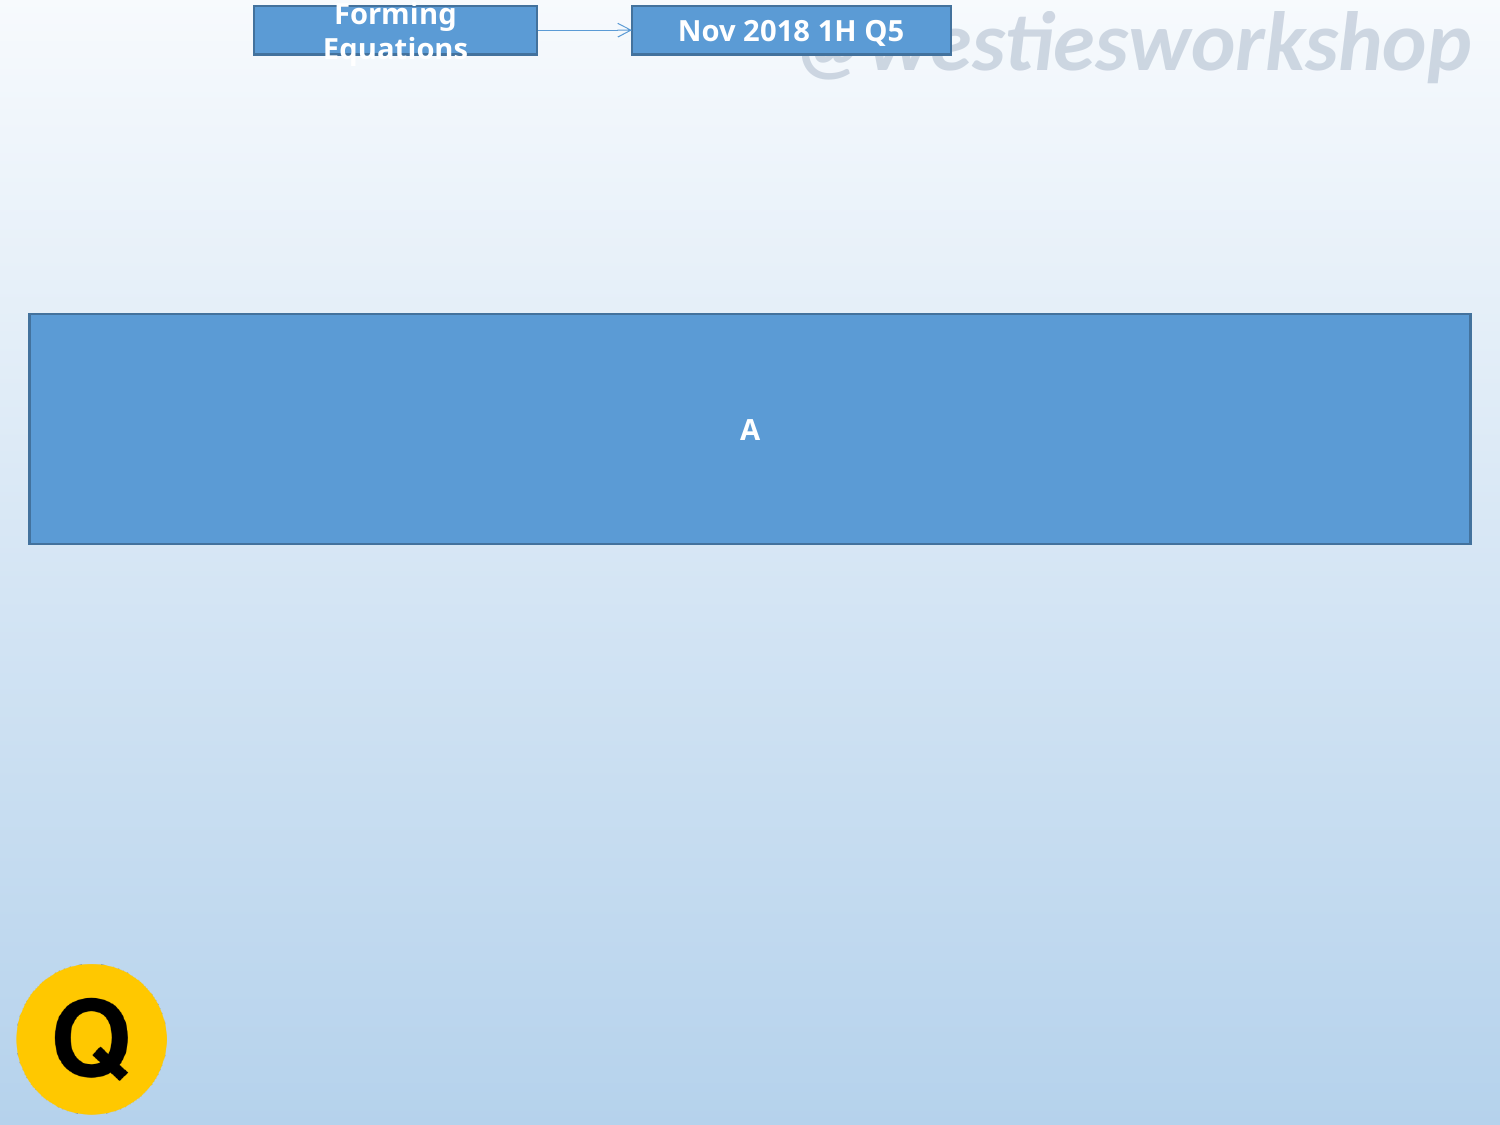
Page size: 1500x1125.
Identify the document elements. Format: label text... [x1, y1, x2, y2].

picture [29, 314, 1471, 544]
text_box Forming Equations [253, 5, 538, 56]
picture [0, 940, 191, 1125]
text_box Nov 2018 1H Q5 [631, 5, 952, 56]
